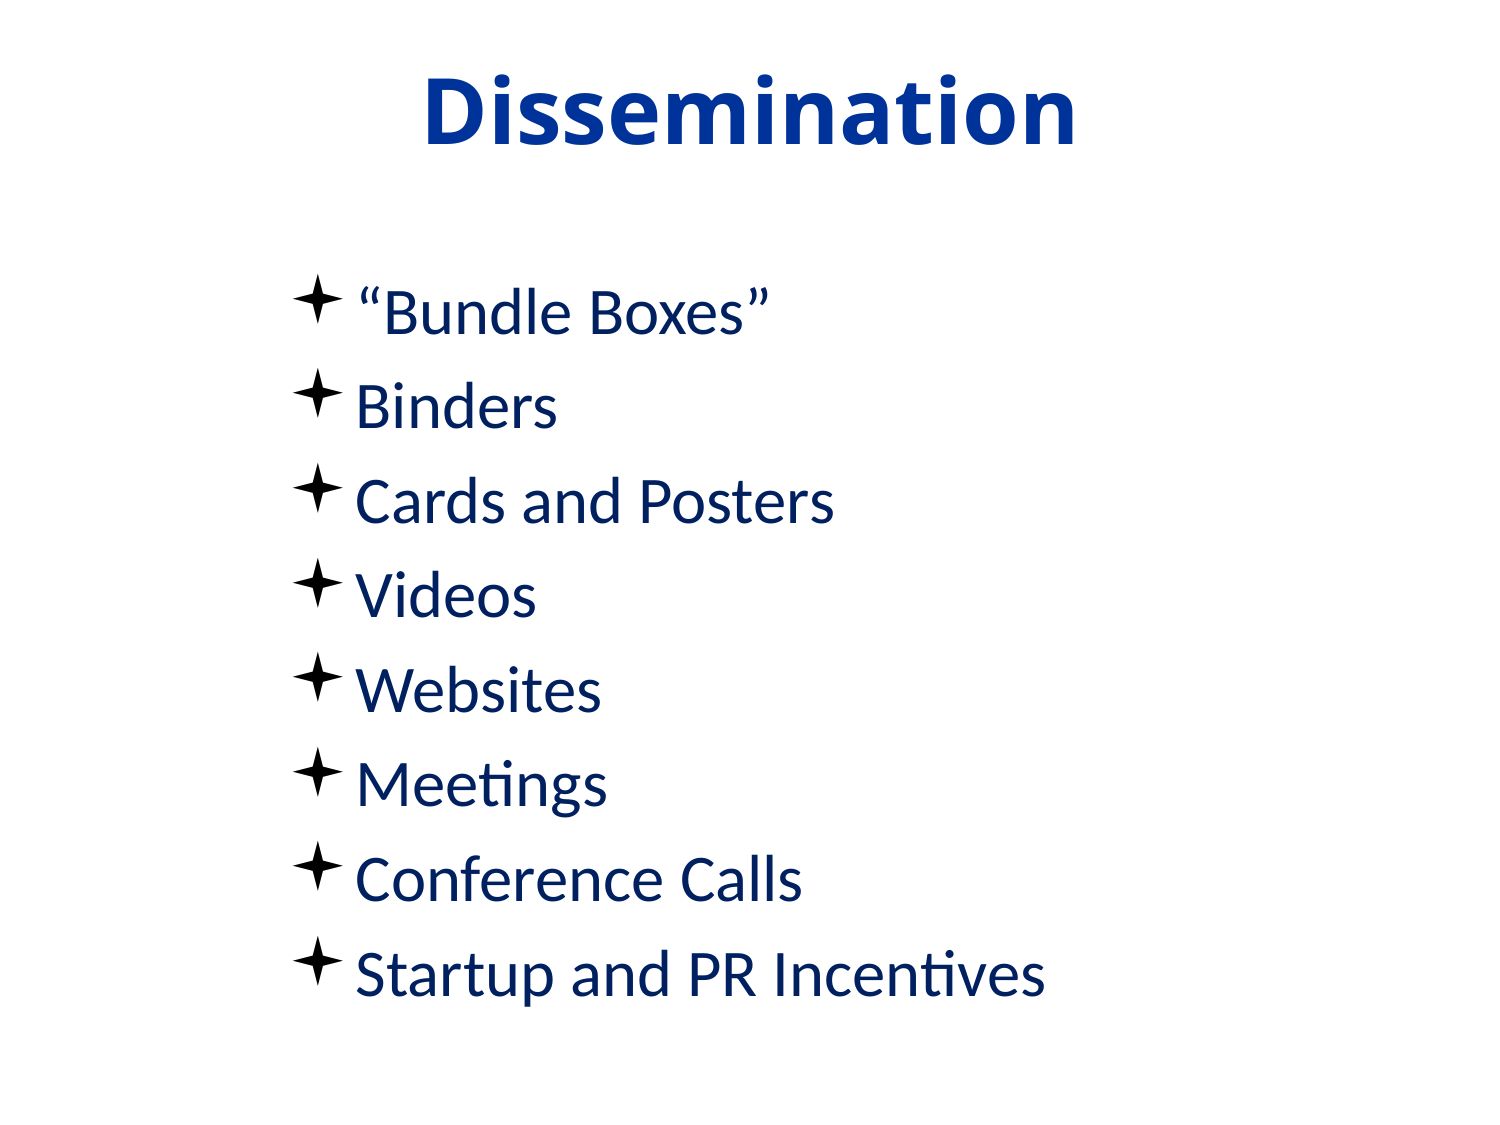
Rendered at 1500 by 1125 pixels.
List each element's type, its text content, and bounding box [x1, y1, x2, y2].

list “Bundle Boxes” Binders Cards and Posters Videos Websites Meetings Conference Calls Startup and PR Incentives [274, 260, 1327, 1003]
title Dissemination [75, 45, 1425, 233]
